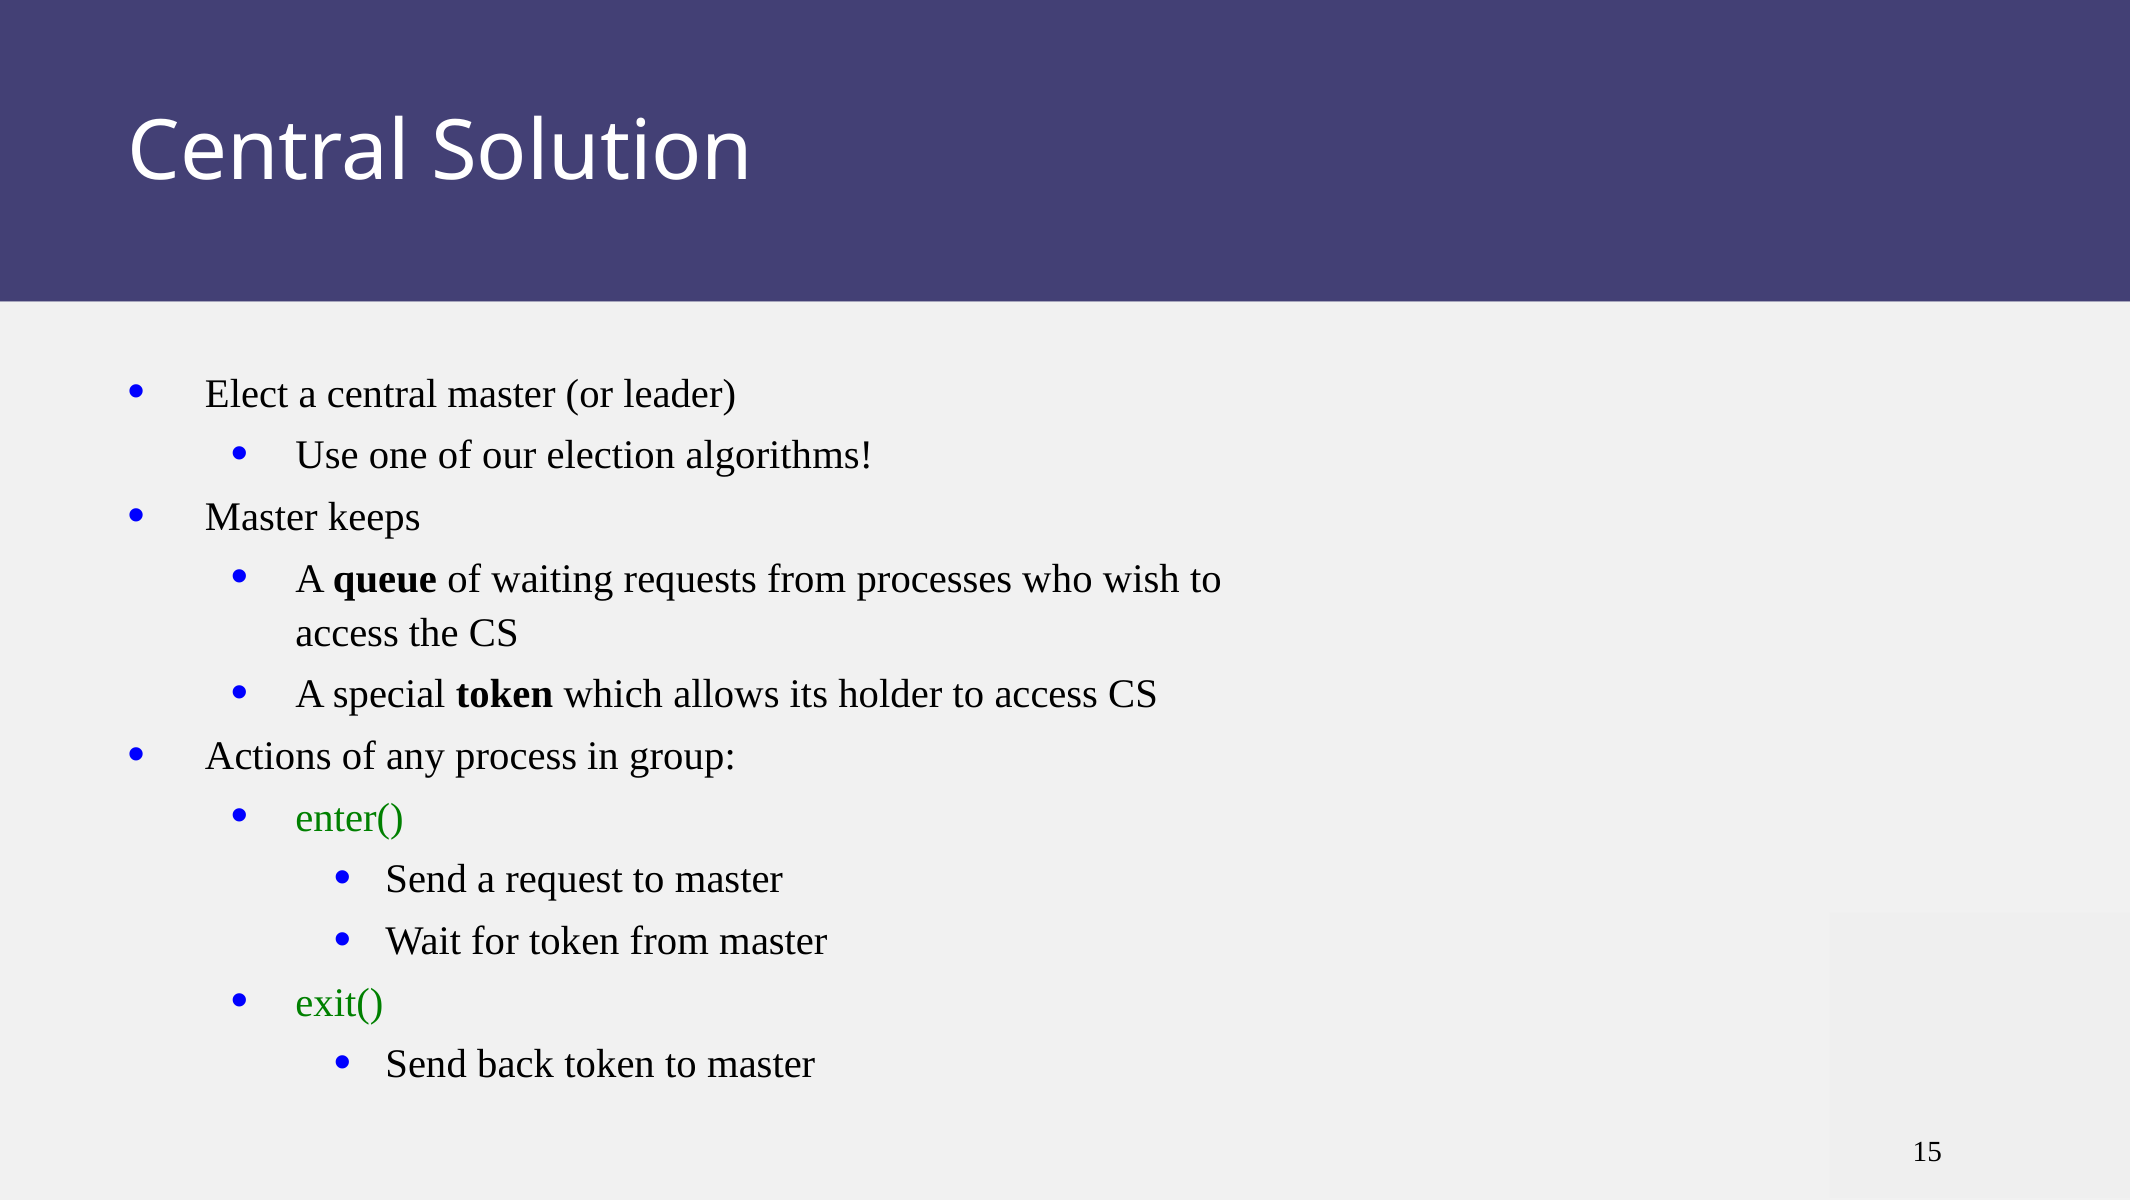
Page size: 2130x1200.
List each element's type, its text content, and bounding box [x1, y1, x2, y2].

text_box [1829, 912, 2130, 1198]
list Elect a central master (or leader) Use one of our election algorithms! Master keeps A queue of waiting requests from processes who wish to access the CS A special token which allows its holder to access CS Actions of any process in group: enter() Send a request to master Wait for token from master exit() Send back token to master [106, 351, 1261, 1098]
text_box 15 [1752, 1125, 2103, 1171]
title Central Solution [106, 48, 2059, 245]
picture [0, 0, 2130, 1200]
